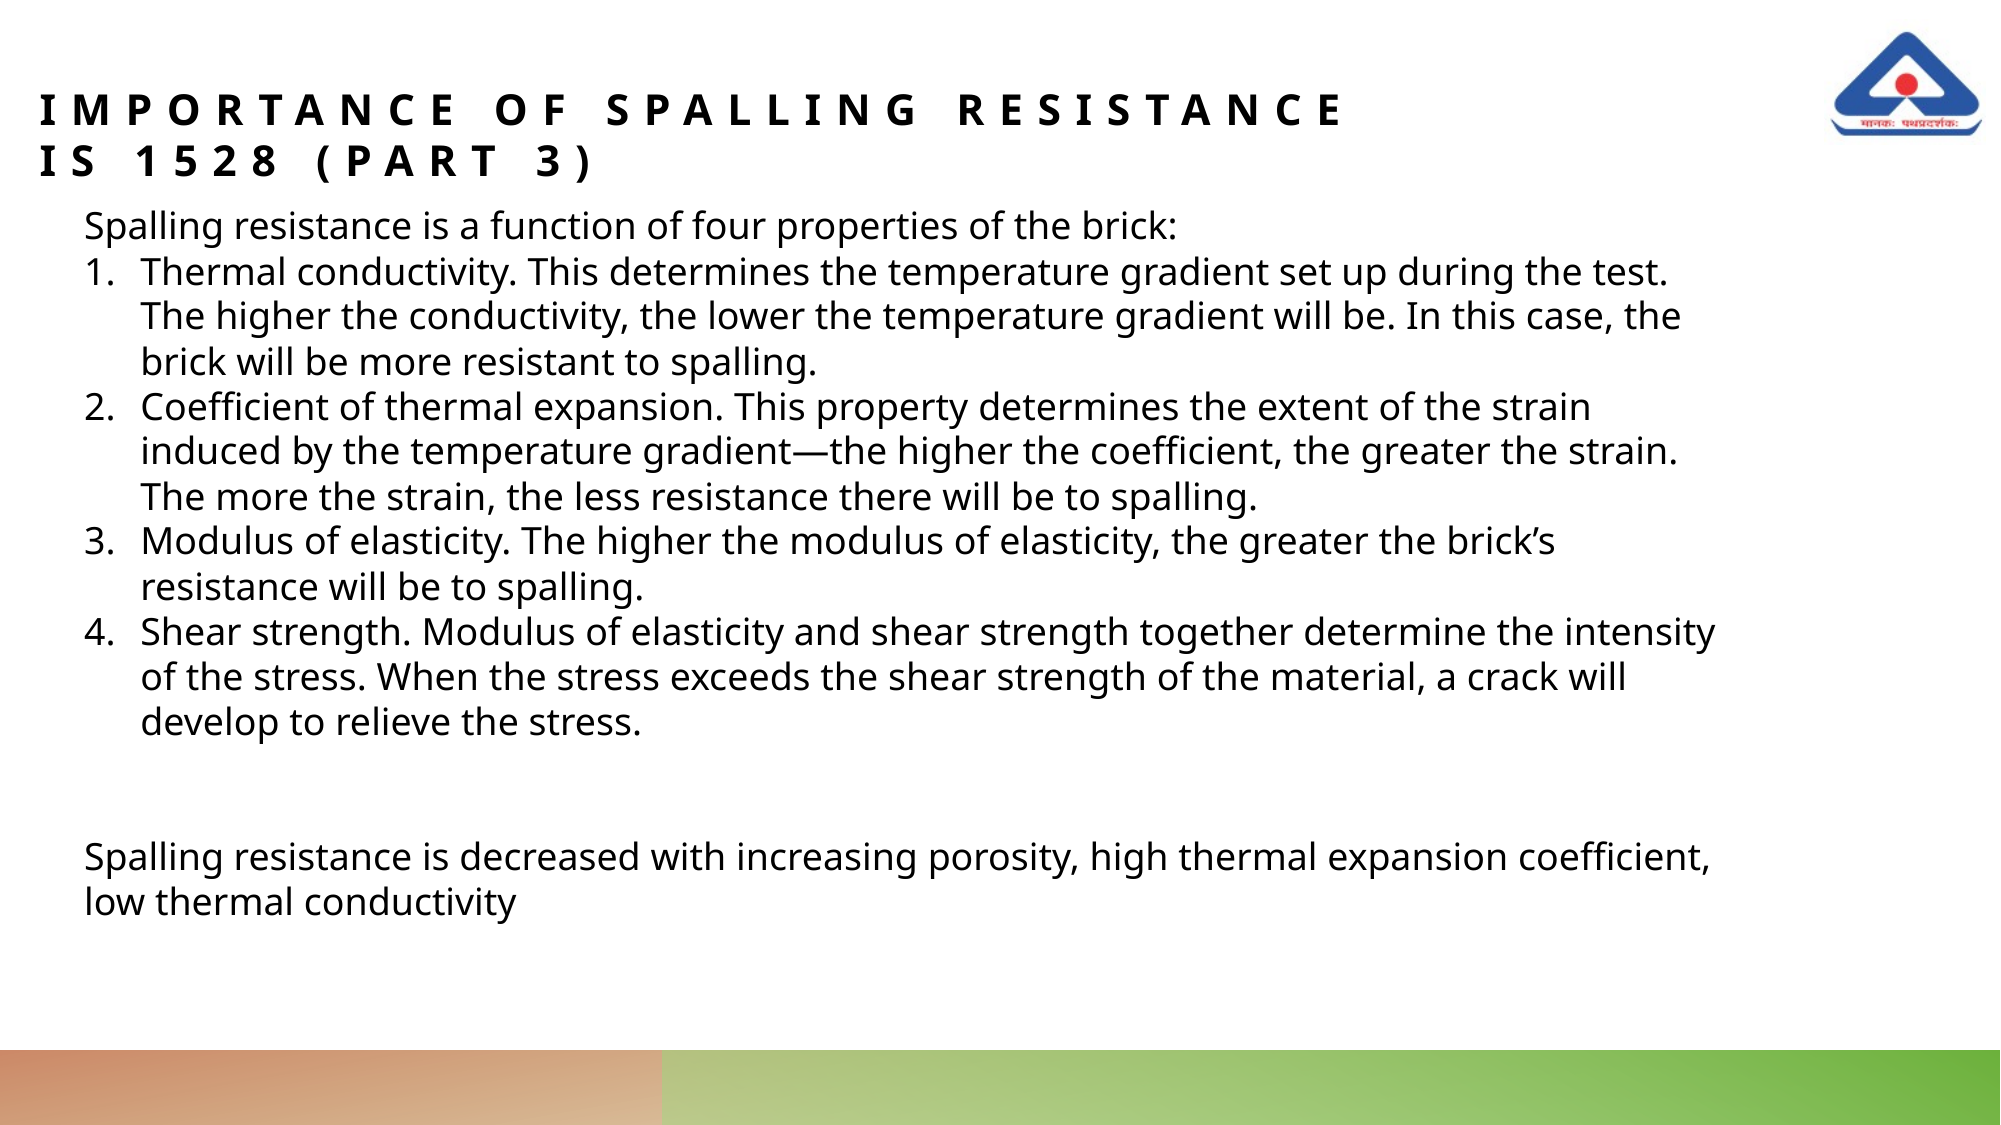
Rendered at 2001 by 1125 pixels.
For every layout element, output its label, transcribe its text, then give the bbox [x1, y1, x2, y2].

title Importance of Spalling resistance IS 1528 (part 3) [39, 82, 1825, 186]
text_box Spalling resistance is a function of four properties of the brick: Thermal conductivity. This determines the temperature gradient set up during the test. The higher the conductivity, the lower the temperature gradient will be. In this case, the brick will be more resistant to spalling. Coefficient of thermal expansion. This property determines the extent of the strain induced by the temperature gradient—the higher the coefficient, the greater the strain. The more the strain, the less resistance there will be to spalling. Modulus of elasticity. The higher the modulus of elasticity, the greater the brick’s resistance will be to spalling. Shear strength. Modulus of elasticity and shear strength together determine the intensity of the stress. When the stress exceeds the shear strength of the material, a crack will develop to relieve the stress. Spalling resistance is decreased with increasing porosity, high thermal expansion coefficient, low thermal conductivity [69, 195, 1745, 975]
picture [1824, 19, 1986, 146]
